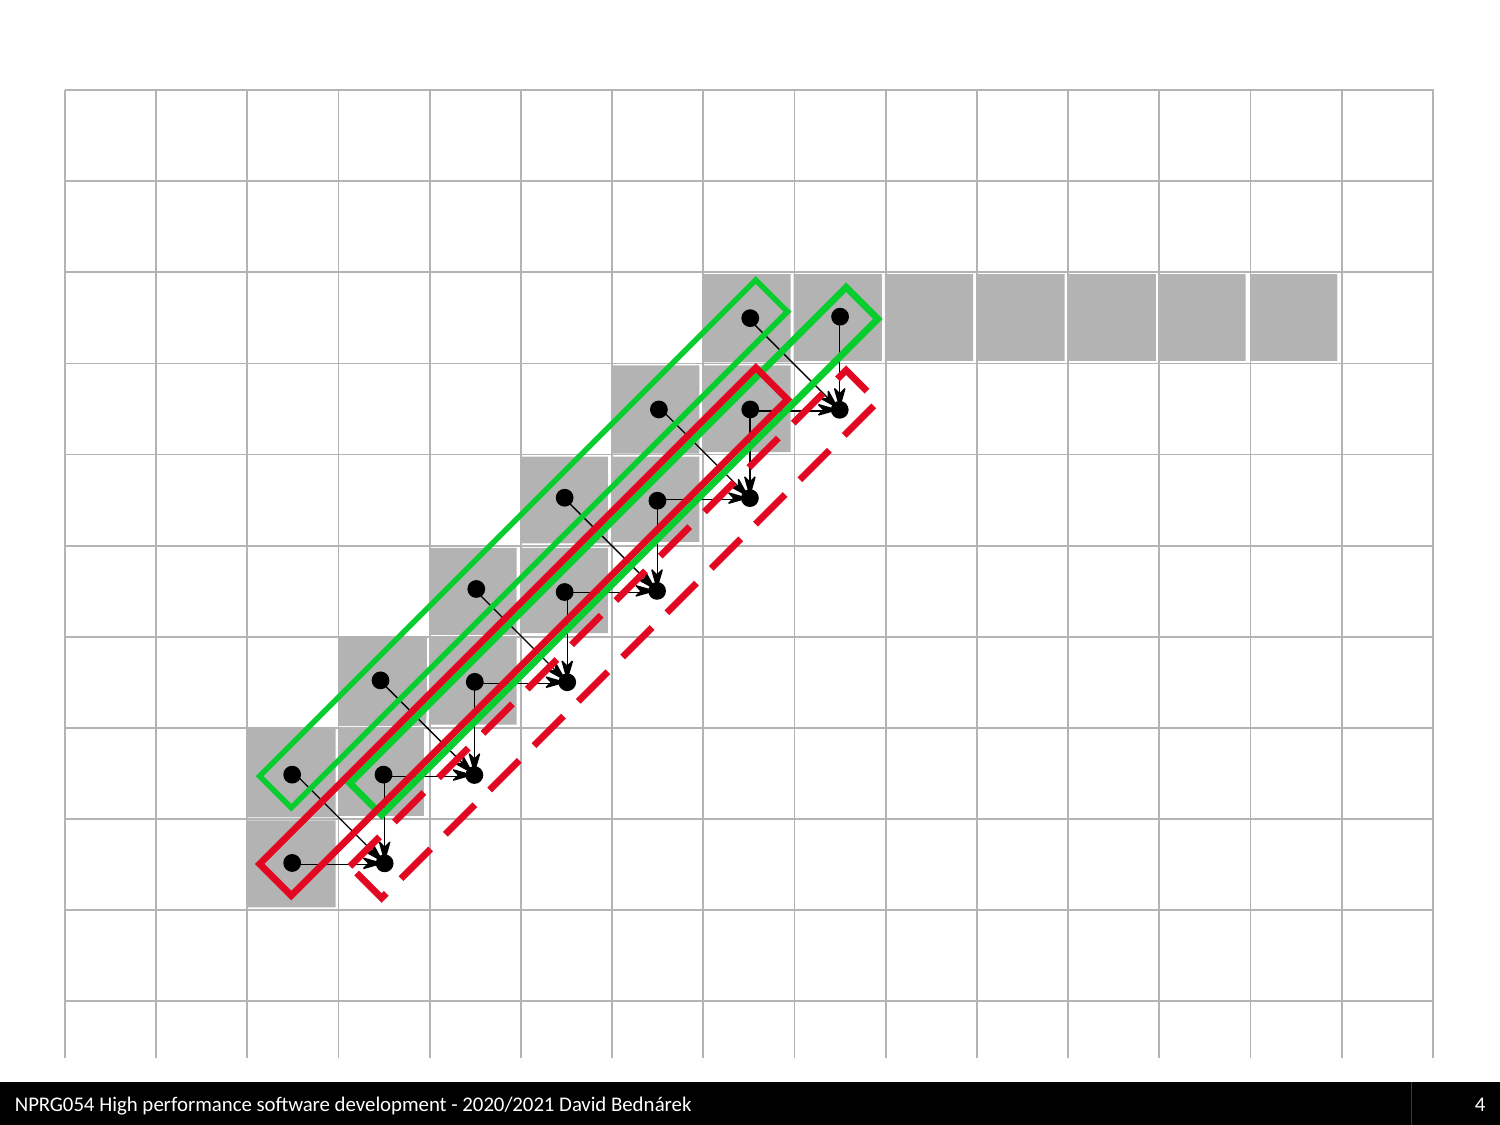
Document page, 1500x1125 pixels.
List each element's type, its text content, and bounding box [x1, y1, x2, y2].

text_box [65, 89, 1435, 1059]
slide_number 4 [1412, 1082, 1500, 1125]
footer NPRG054 High performance software development - 2020/2021 David Bednárek [0, 1082, 1412, 1125]
